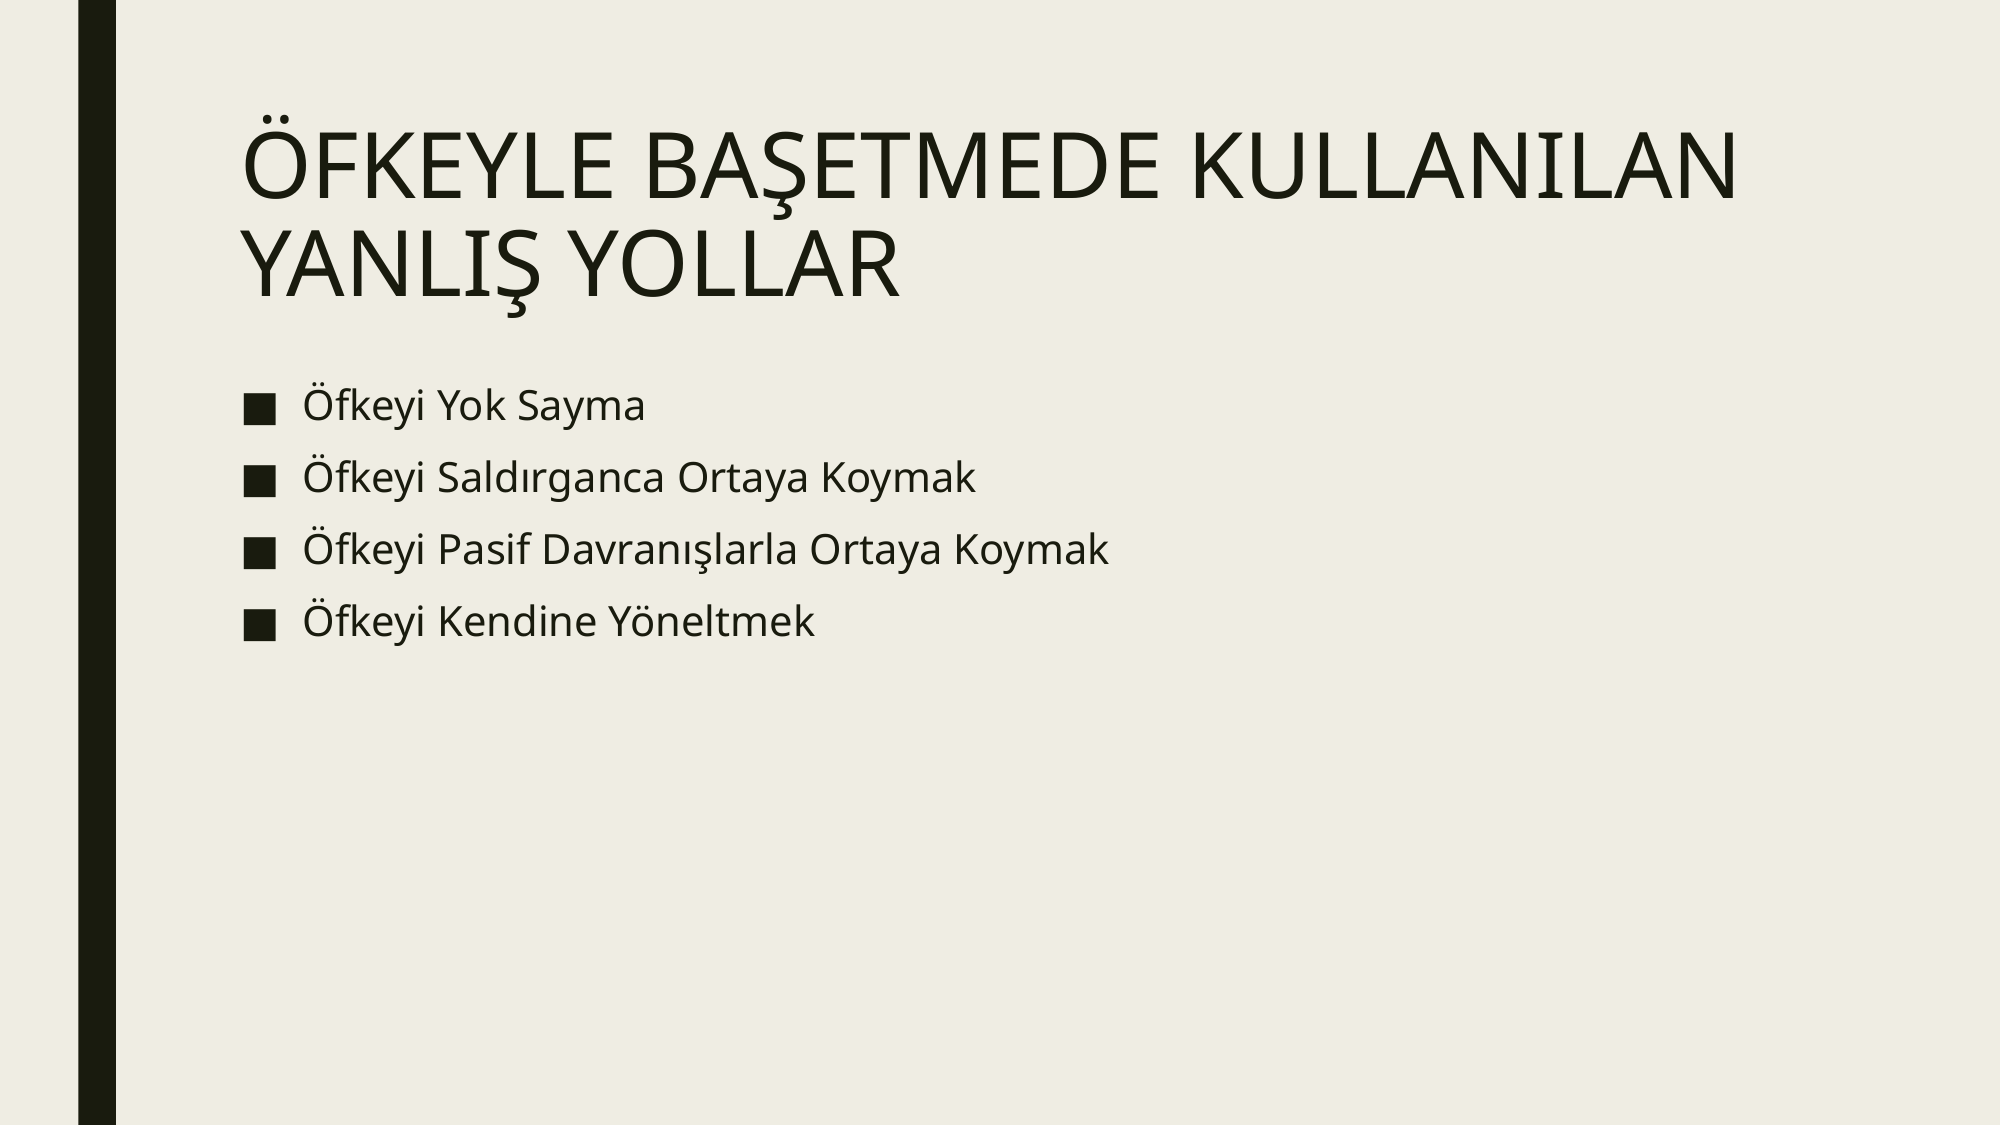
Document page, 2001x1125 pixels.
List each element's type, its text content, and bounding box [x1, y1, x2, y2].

list Öfkeyi Yok Sayma Öfkeyi Saldırganca Ortaya Koymak Öfkeyi Pasif Davranışlarla Ortaya Koymak Öfkeyi Kendine Yöneltmek [225, 375, 1800, 963]
title ÖFKEYLE BAŞETMEDE KULLANILAN YANLIŞ YOLLAR [225, 112, 1800, 357]
